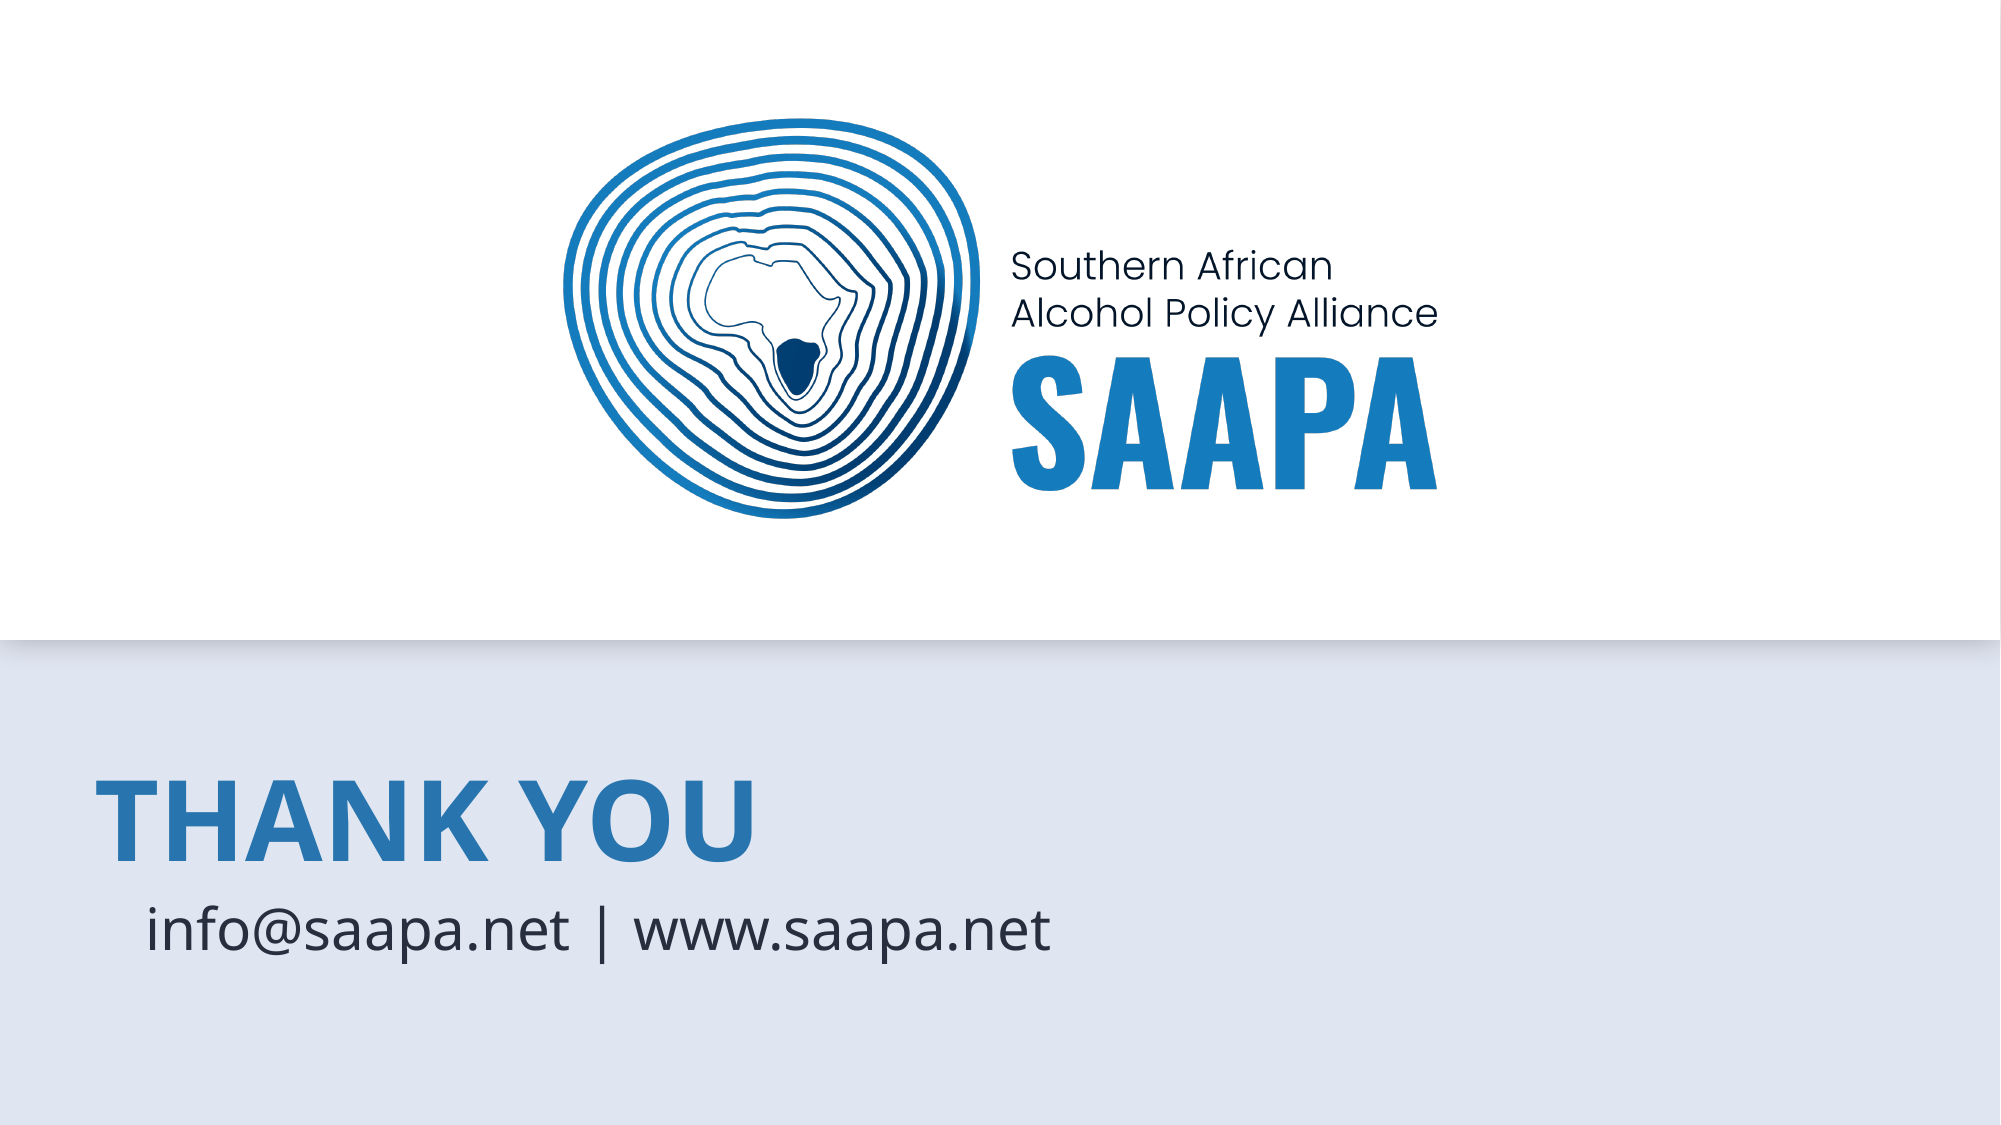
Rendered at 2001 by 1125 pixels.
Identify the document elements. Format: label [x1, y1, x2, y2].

picture [534, 89, 1466, 551]
